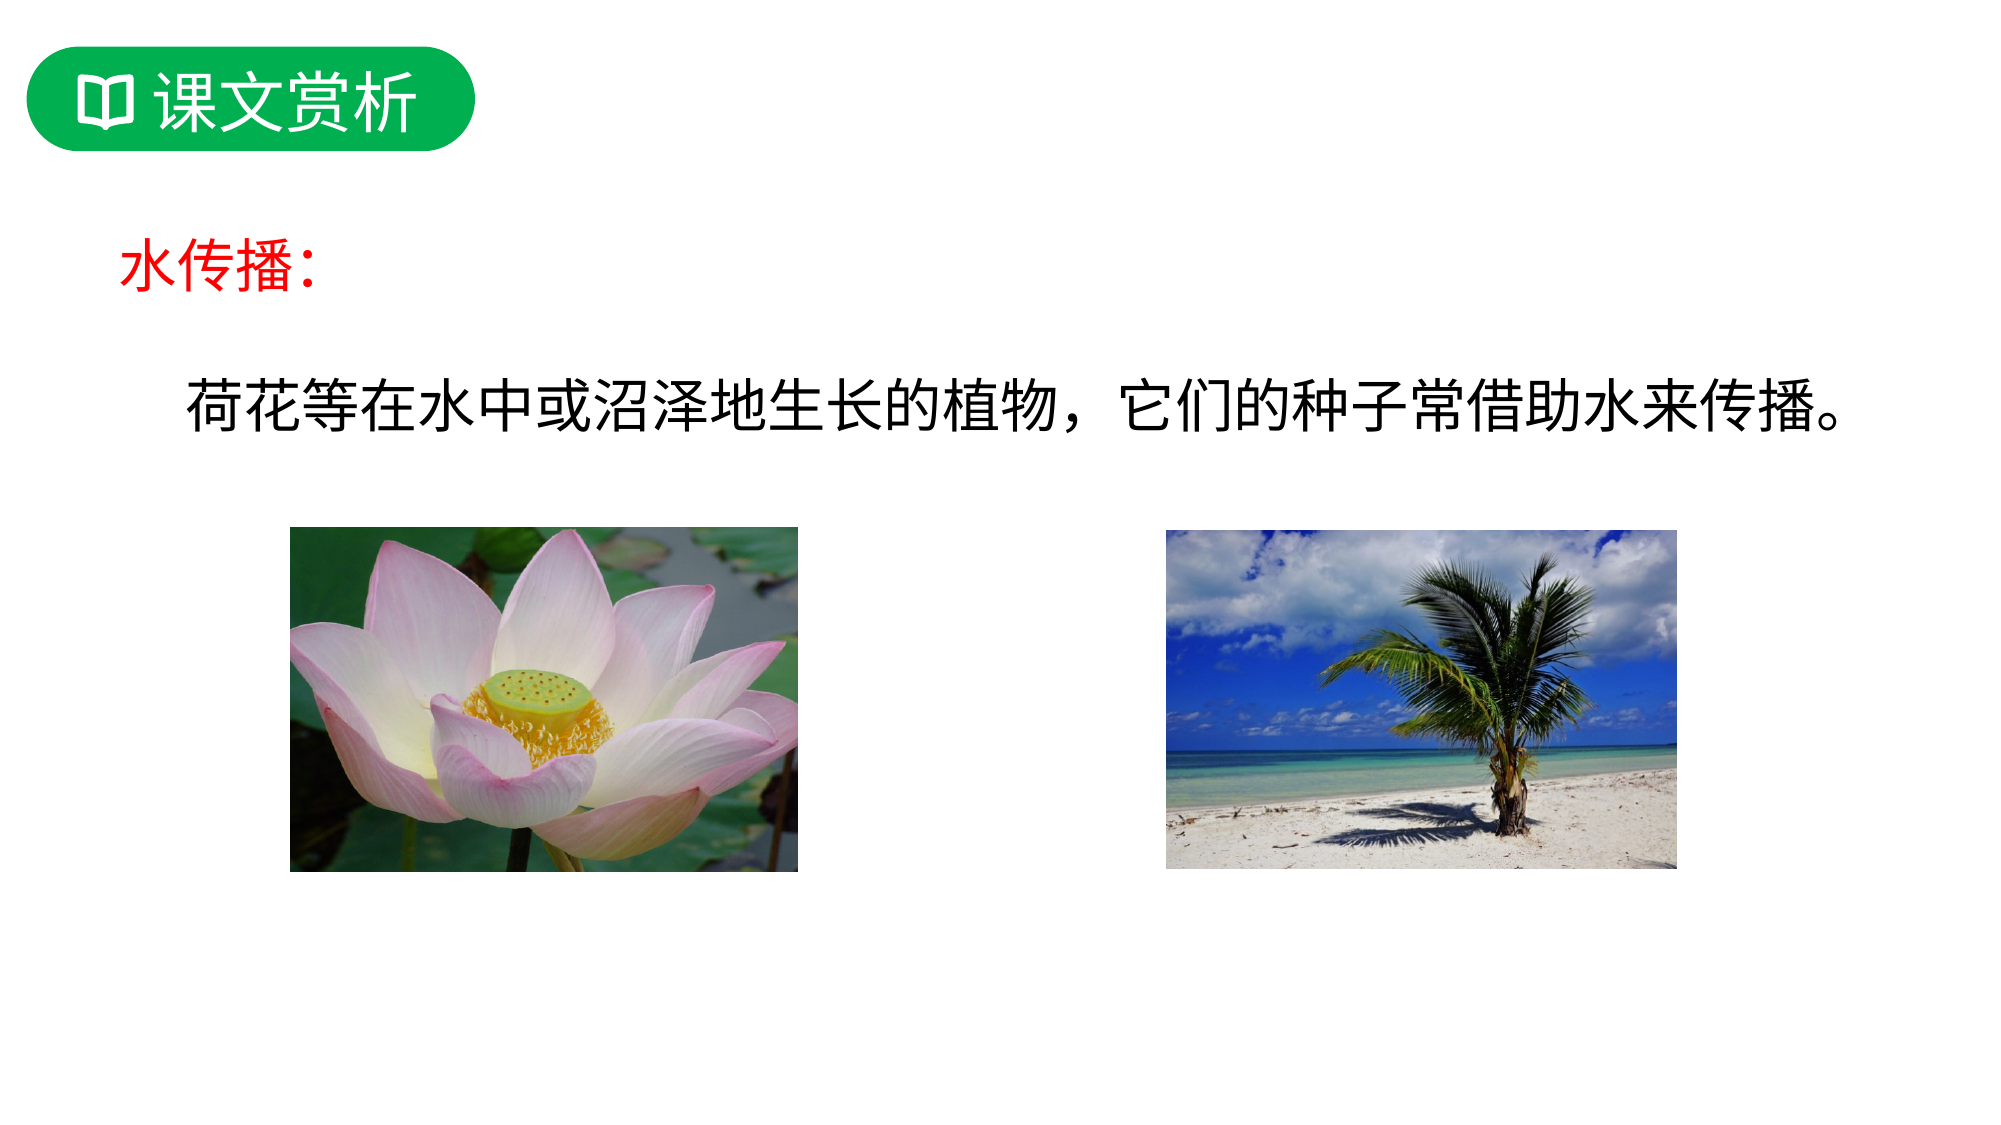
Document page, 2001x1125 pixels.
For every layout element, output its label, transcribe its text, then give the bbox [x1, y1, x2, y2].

text_box [25, 45, 477, 153]
text_box 课文赏析 [137, 53, 444, 149]
picture [290, 527, 798, 872]
picture [1166, 530, 1677, 869]
text_box [77, 74, 134, 131]
text_box 水传播： 荷花等在水中或沼泽地生长的植物，它们的种子常借助水来传播。 [98, 149, 1901, 450]
